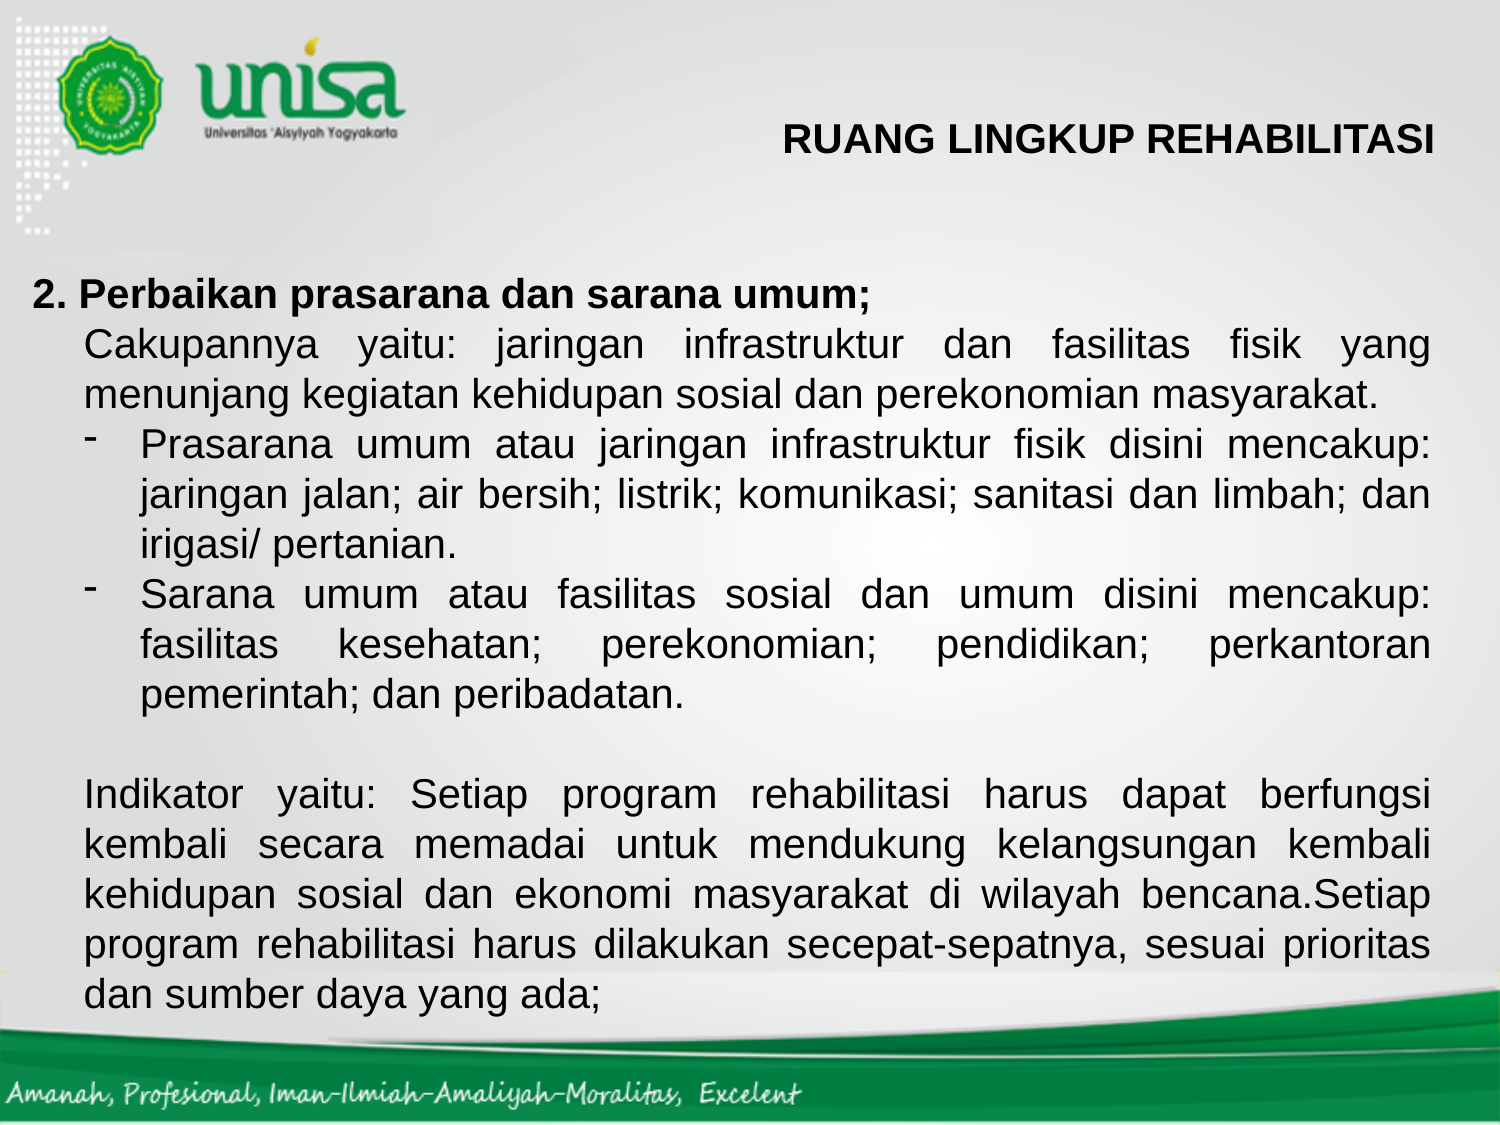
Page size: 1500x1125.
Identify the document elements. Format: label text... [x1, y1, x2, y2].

picture [0, 0, 1500, 1125]
text_box 2. Perbaikan prasarana dan sarana umum; Cakupannya yaitu: jaringan infrastruktur dan fasilitas fisik yang menunjang kegiatan kehidupan sosial dan perekonomian masyarakat. Prasarana umum atau jaringan infrastruktur fisik disini mencakup: jaringan jalan; air bersih; listrik; komunikasi; sanitasi dan limbah; dan irigasi/ pertanian. Sarana umum atau fasilitas sosial dan umum disini mencakup: fasilitas kesehatan; perekonomian; pendidikan; perkantoran pemerintah; dan peribadatan. Indikator yaitu: Setiap program rehabilitasi harus dapat berfungsi kembali secara memadai untuk mendukung kelangsungan kembali kehidupan sosial dan ekonomi masyarakat di wilayah bencana.Setiap program rehabilitasi harus dilakukan secepat-sepatnya, sesuai prioritas dan sumber daya yang ada; [17, 234, 1447, 1059]
text_box RUANG LINGKUP REHABILITASI [767, 79, 1500, 170]
